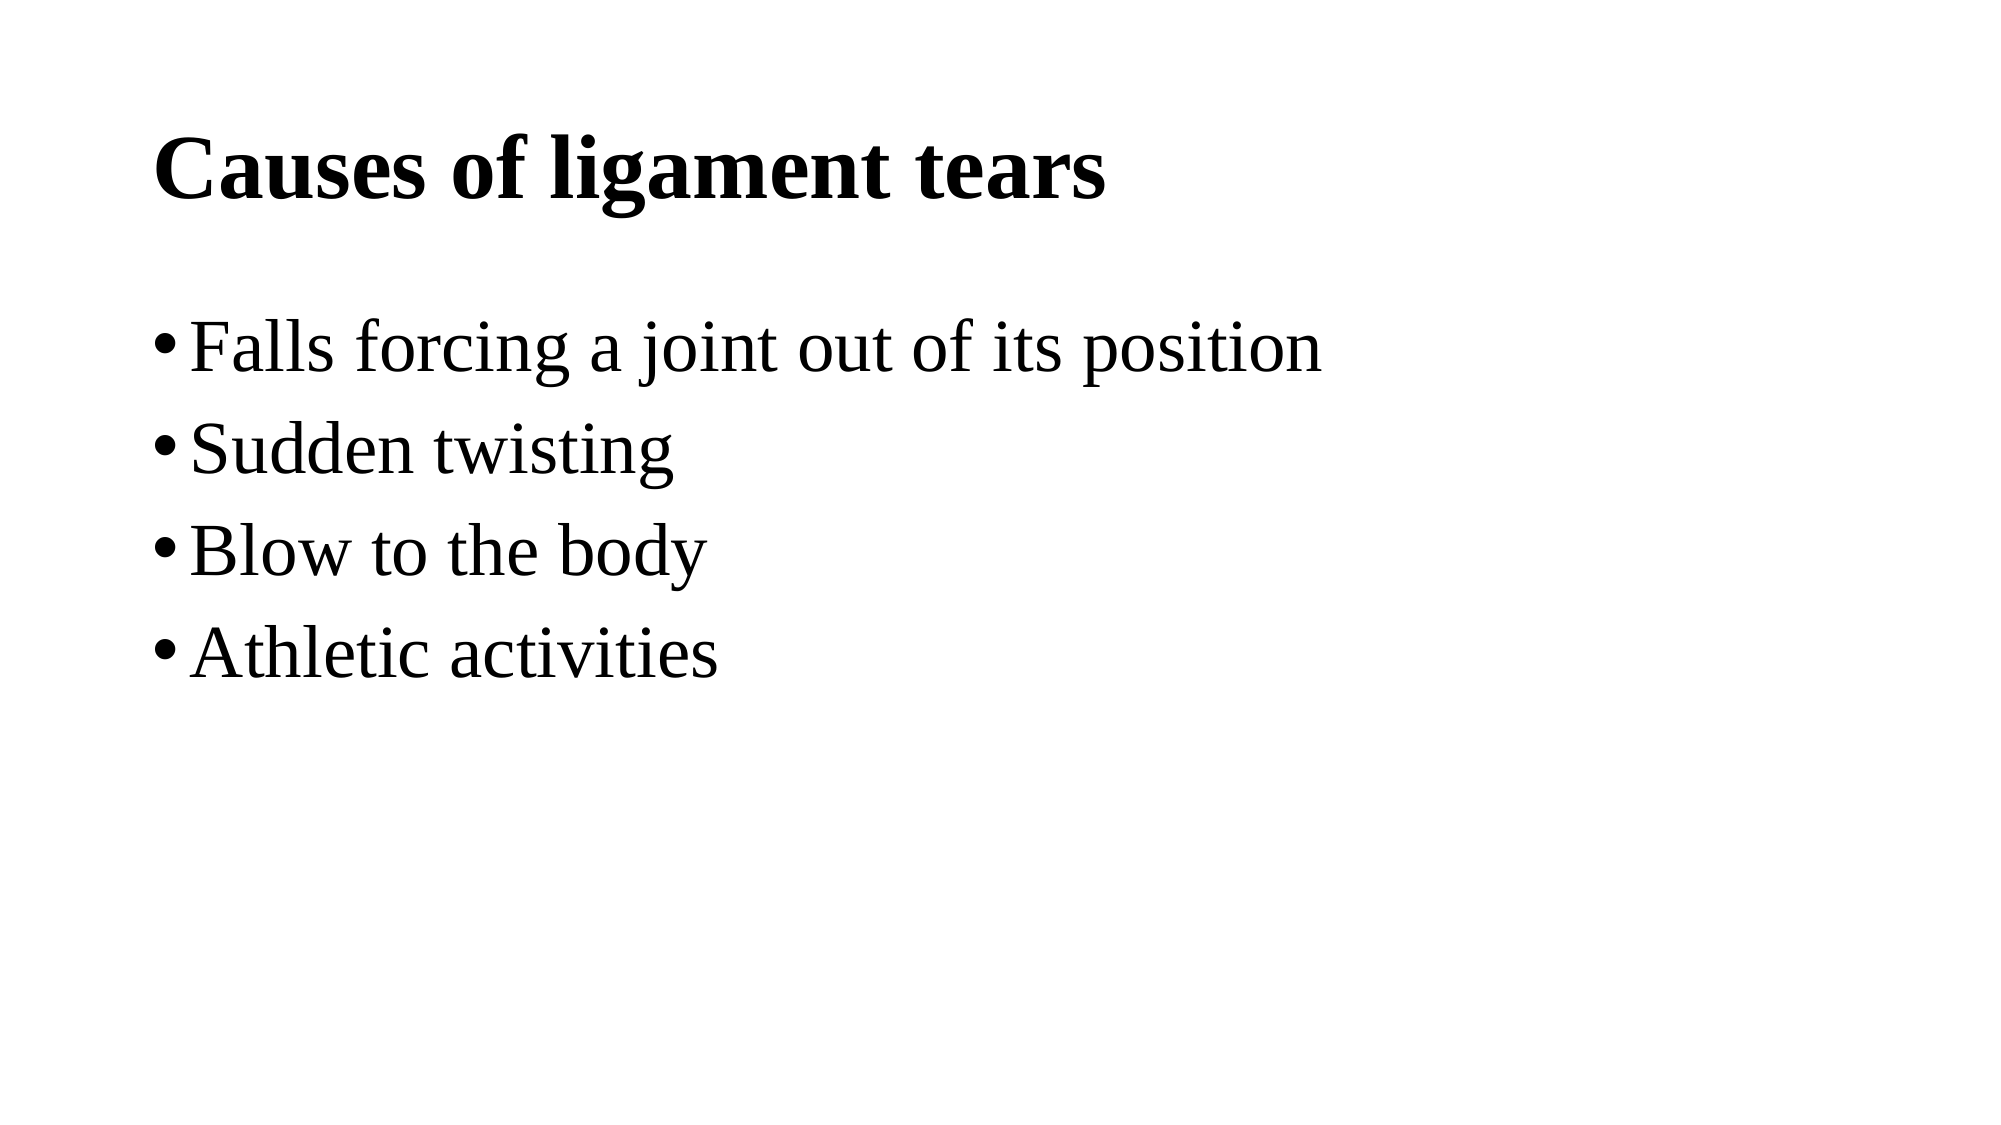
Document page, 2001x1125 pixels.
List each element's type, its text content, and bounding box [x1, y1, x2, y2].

list Falls forcing a joint out of its position Sudden twisting Blow to the body Athletic activities [137, 299, 1863, 1014]
title Causes of ligament tears [137, 59, 1863, 278]
